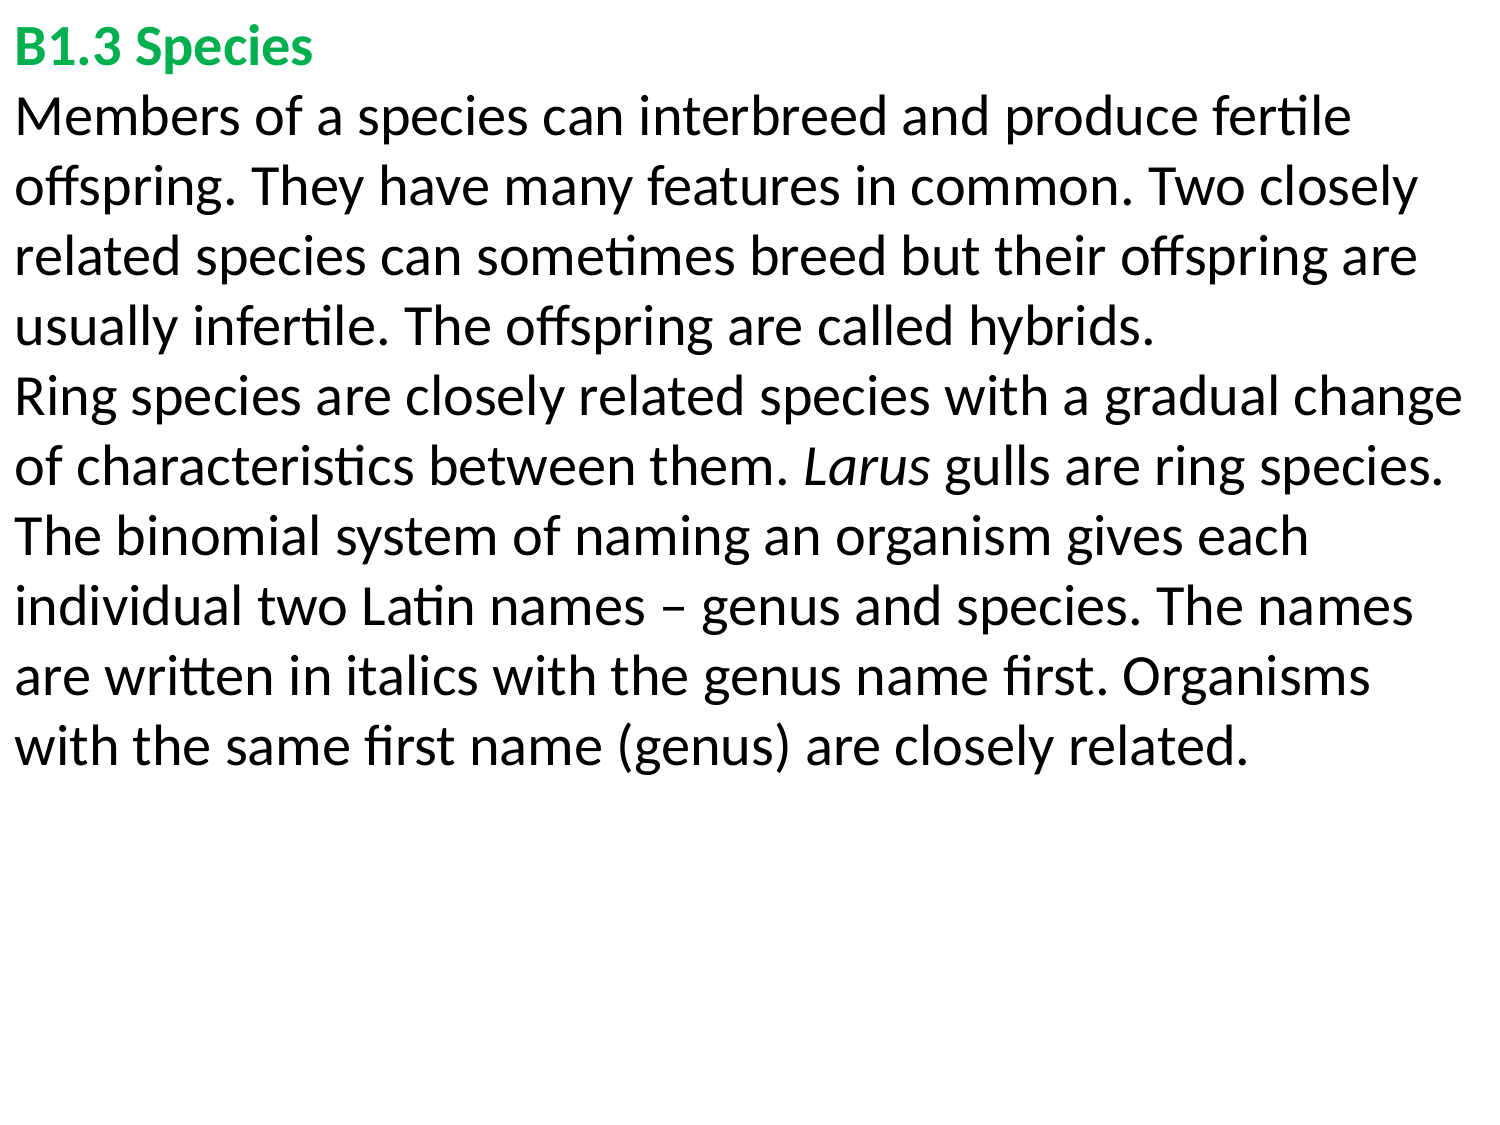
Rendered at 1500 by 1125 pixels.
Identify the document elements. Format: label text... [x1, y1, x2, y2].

text_box B1.3 Species Members of a species can interbreed and produce fertile offspring. They have many features in common. Two closely related species can sometimes breed but their offspring are usually infertile. The offspring are called hybrids. Ring species are closely related species with a gradual change of characteristics between them. Larus gulls are ring species. The binomial system of naming an organism gives each individual two Latin names – genus and species. The names are written in italics with the genus name first. Organisms with the same first name (genus) are closely related. [0, 0, 1500, 785]
